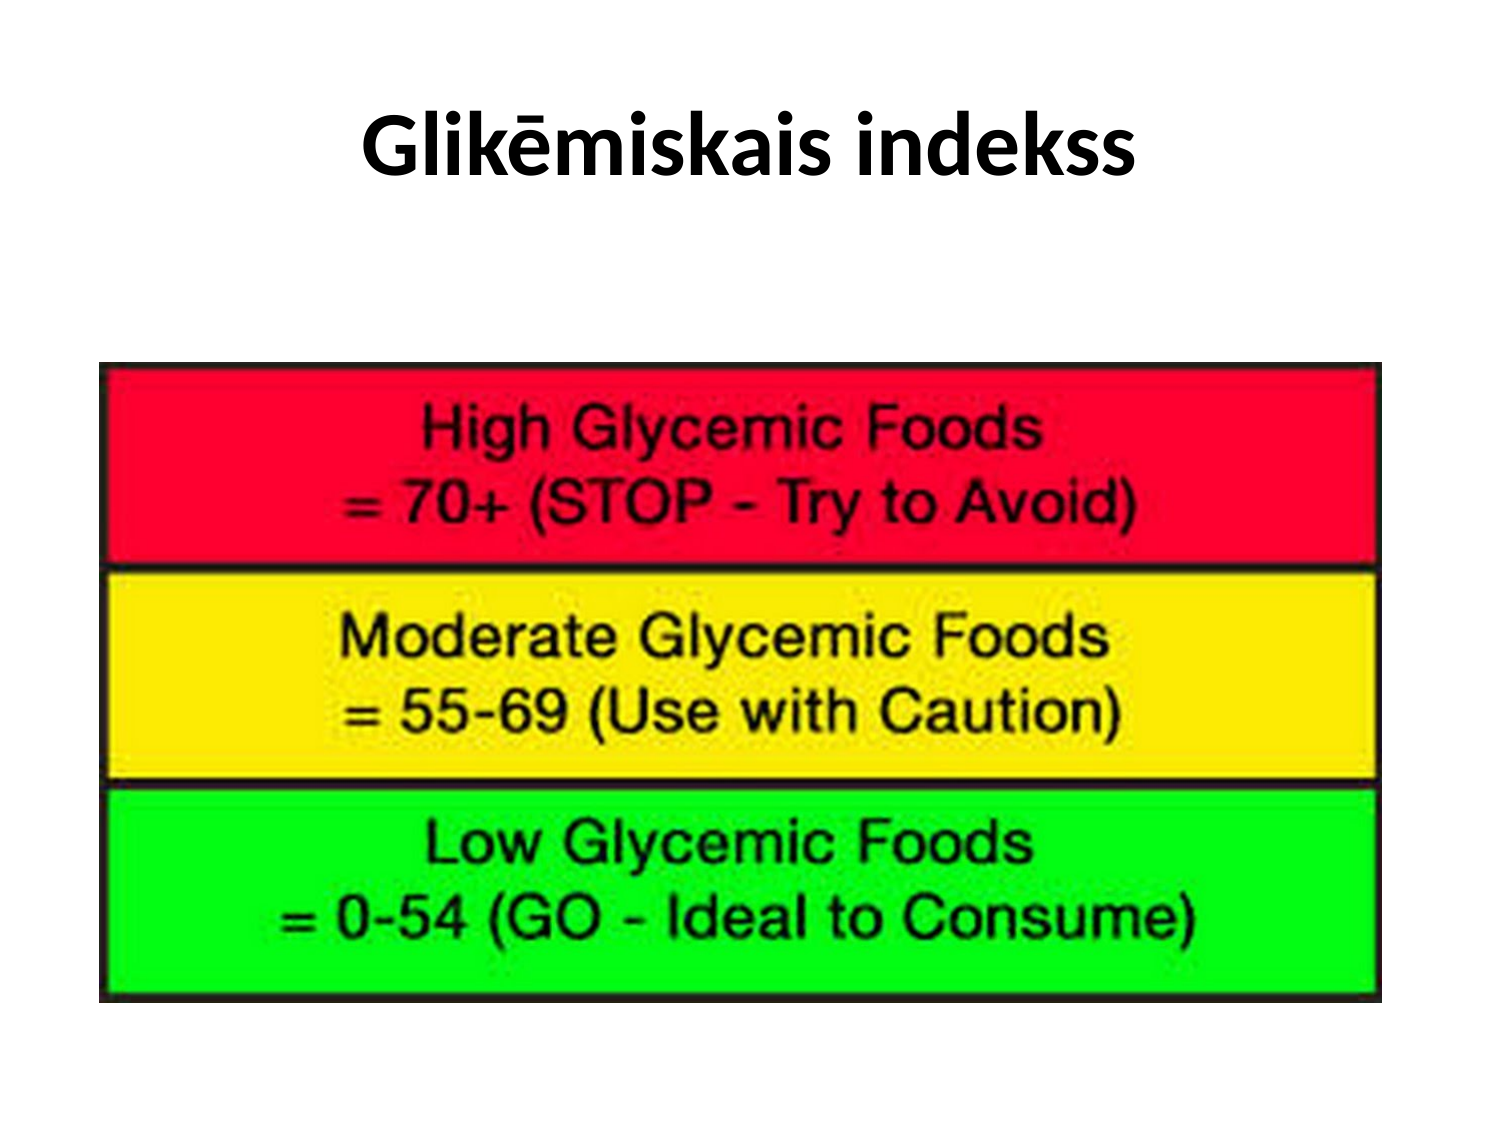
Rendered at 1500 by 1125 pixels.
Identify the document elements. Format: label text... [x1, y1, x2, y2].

picture [99, 362, 1382, 1004]
title Glikēmiskais indekss [75, 45, 1425, 233]
